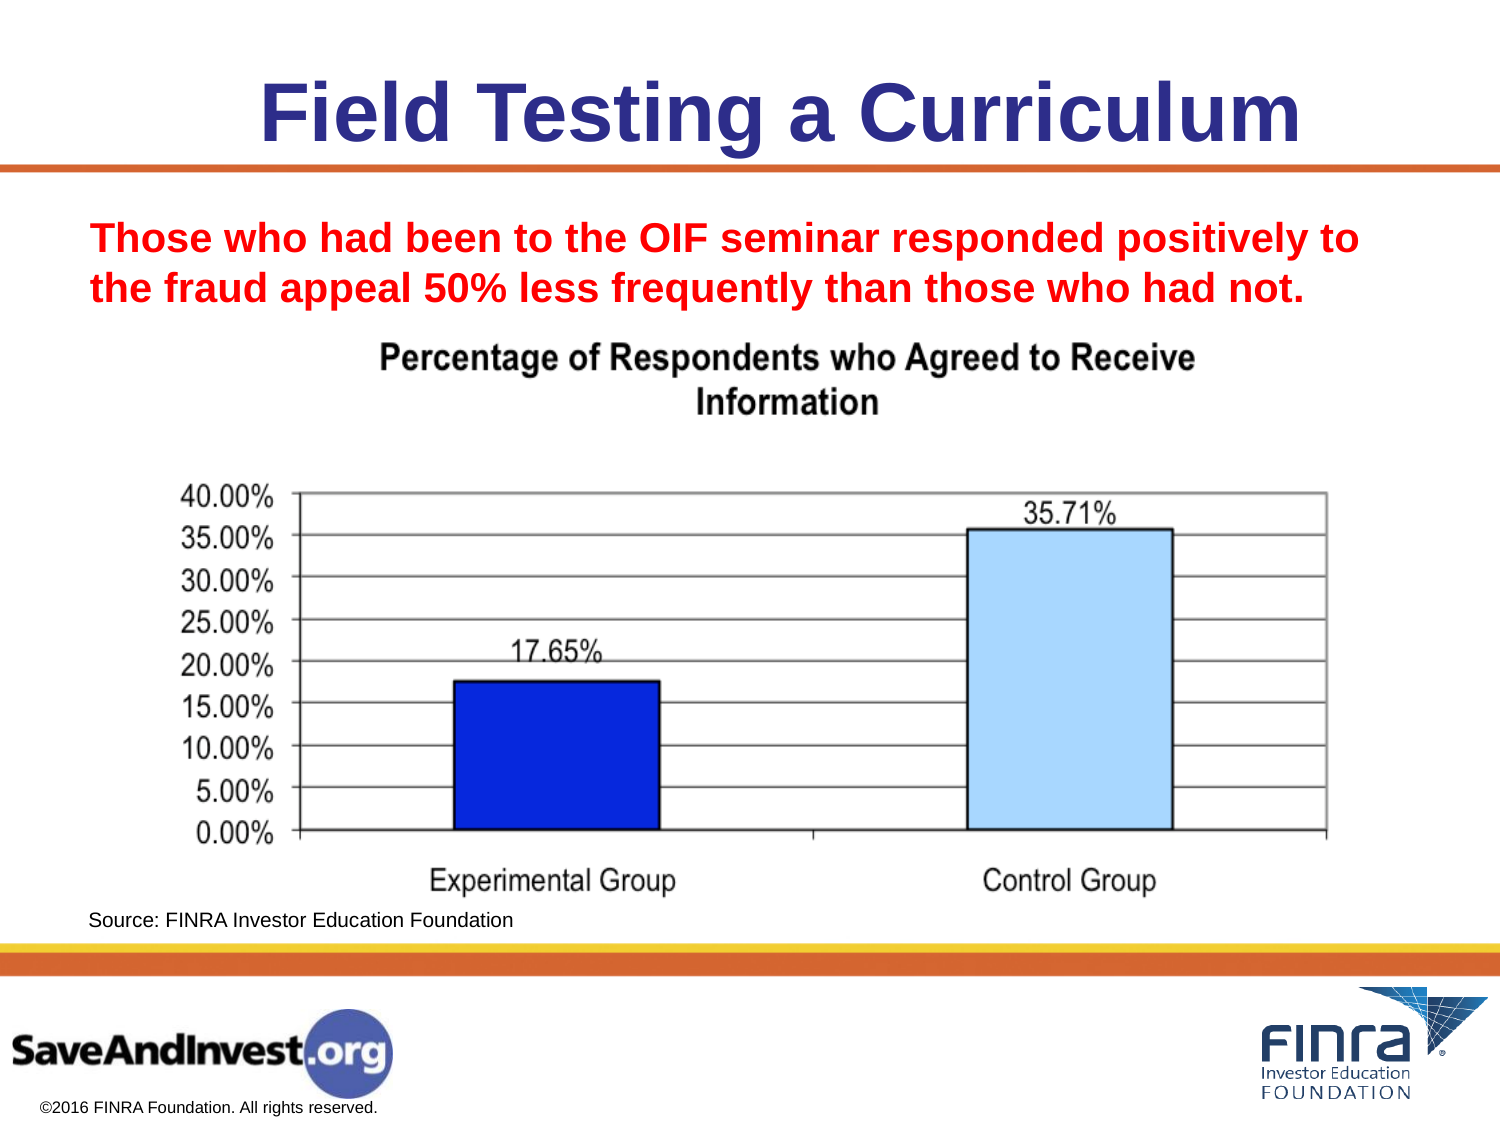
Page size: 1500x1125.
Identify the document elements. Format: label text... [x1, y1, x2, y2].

text_box Source: FINRA Investor Education Foundation [74, 900, 1405, 939]
text_box Those who had been to the OIF seminar responded positively to the fraud appeal 50% less frequently than those who had not. [75, 203, 1400, 318]
title Field Testing a Curriculum [24, 49, 1500, 167]
picture [0, 0, 1500, 1125]
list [162, 312, 1351, 926]
